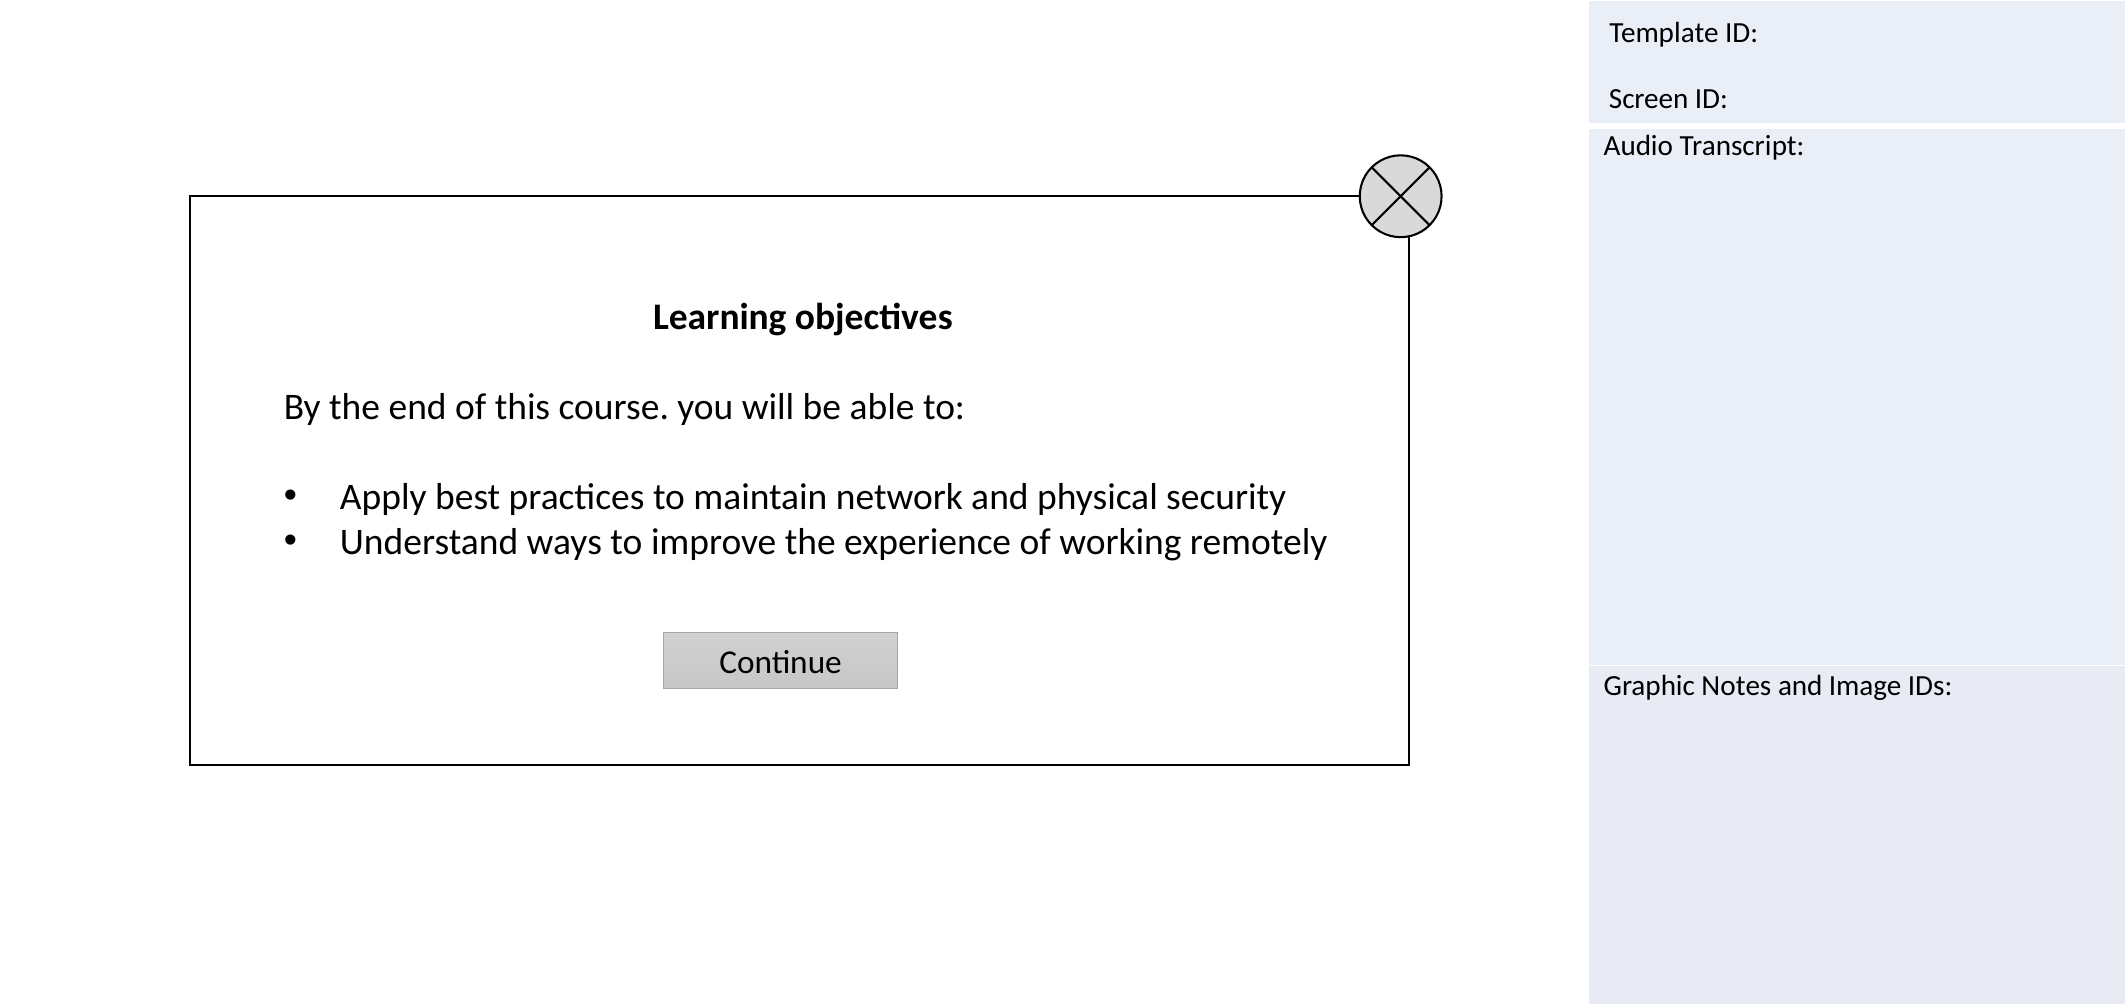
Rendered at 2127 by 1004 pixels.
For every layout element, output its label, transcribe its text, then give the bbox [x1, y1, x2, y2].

text_box Continue [663, 632, 898, 689]
text_box Learning objectives By the end of this course. you will be able to: Apply best practices to maintain network and physical security Understand ways to improve the experience of working remotely [269, 284, 1355, 570]
text_box [189, 195, 1410, 766]
text_box [1358, 154, 1443, 239]
